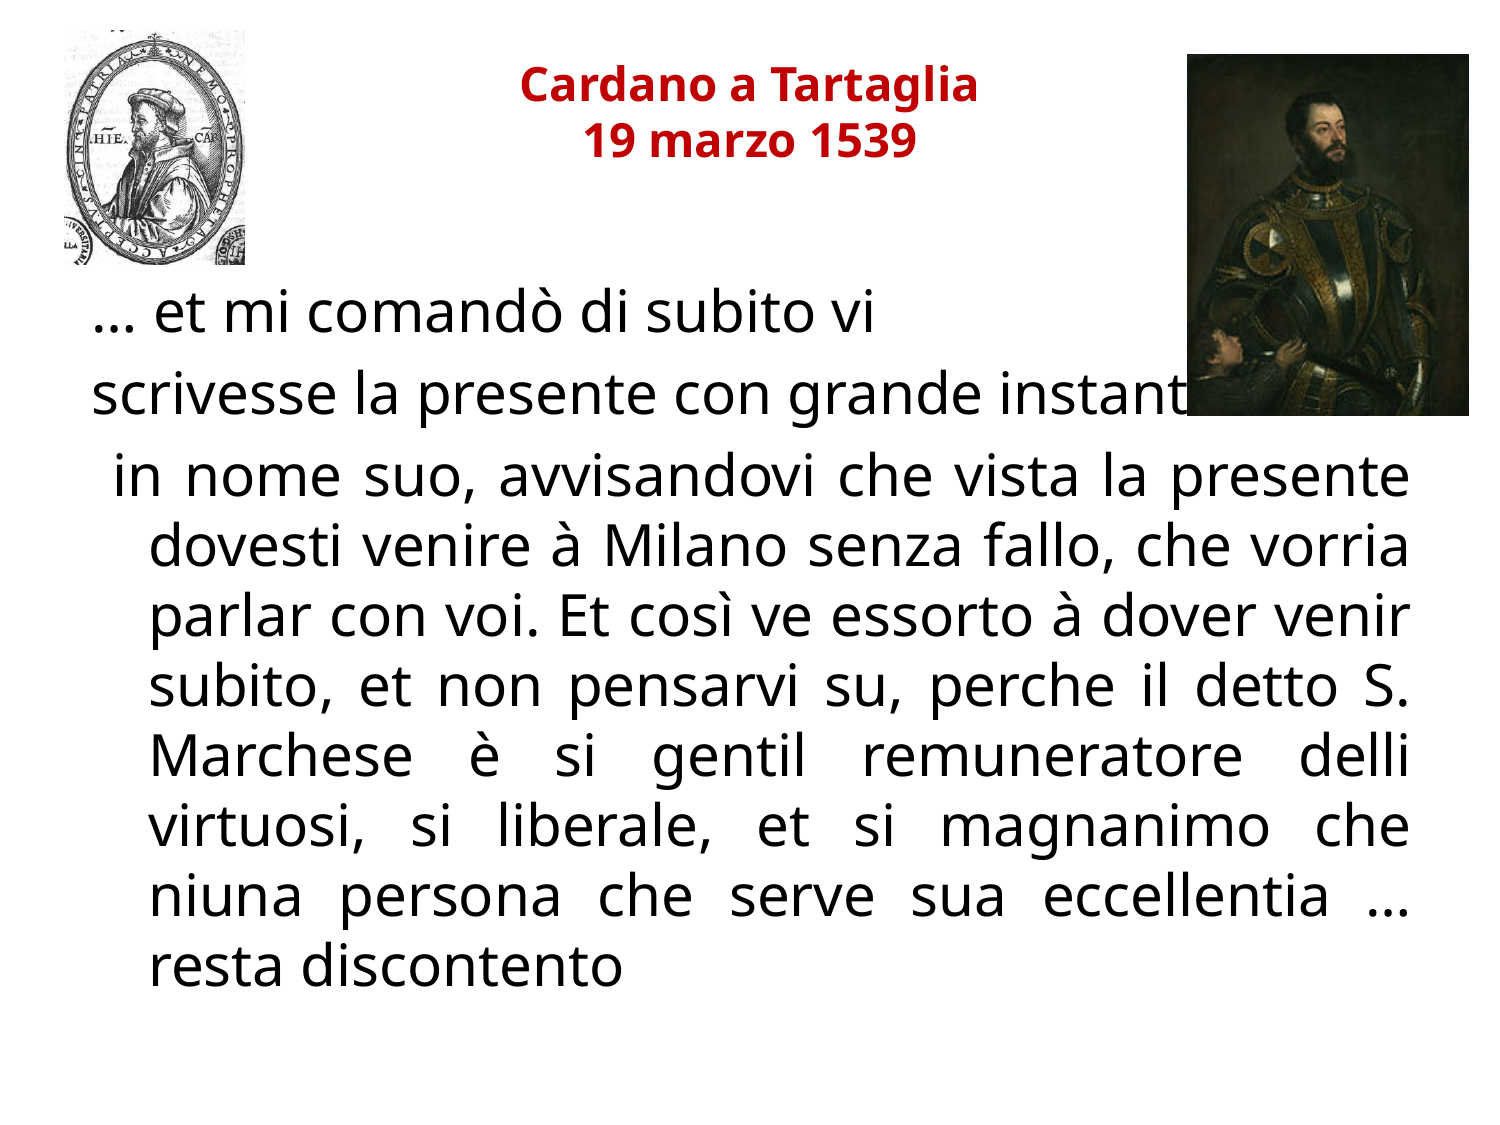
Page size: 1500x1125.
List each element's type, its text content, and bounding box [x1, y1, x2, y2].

title Cardano a Tartaglia 19 marzo 1539 [249, 45, 1425, 233]
picture [64, 30, 245, 266]
picture [1186, 54, 1469, 416]
list … et mi comandò di subito vi scrivesse la presente con grande instantia in nome suo, avvisandovi che vista la presente dovesti venire à Milano senza fallo, che vorria parlar con voi. Et così ve essorto à dover venir subito, et non pensarvi su, perche il detto S. Marchese è si gentil remuneratore delli virtuosi, si liberale, et si magnanimo che niuna persona che serve sua eccellentia … resta discontento [76, 267, 1427, 1010]
